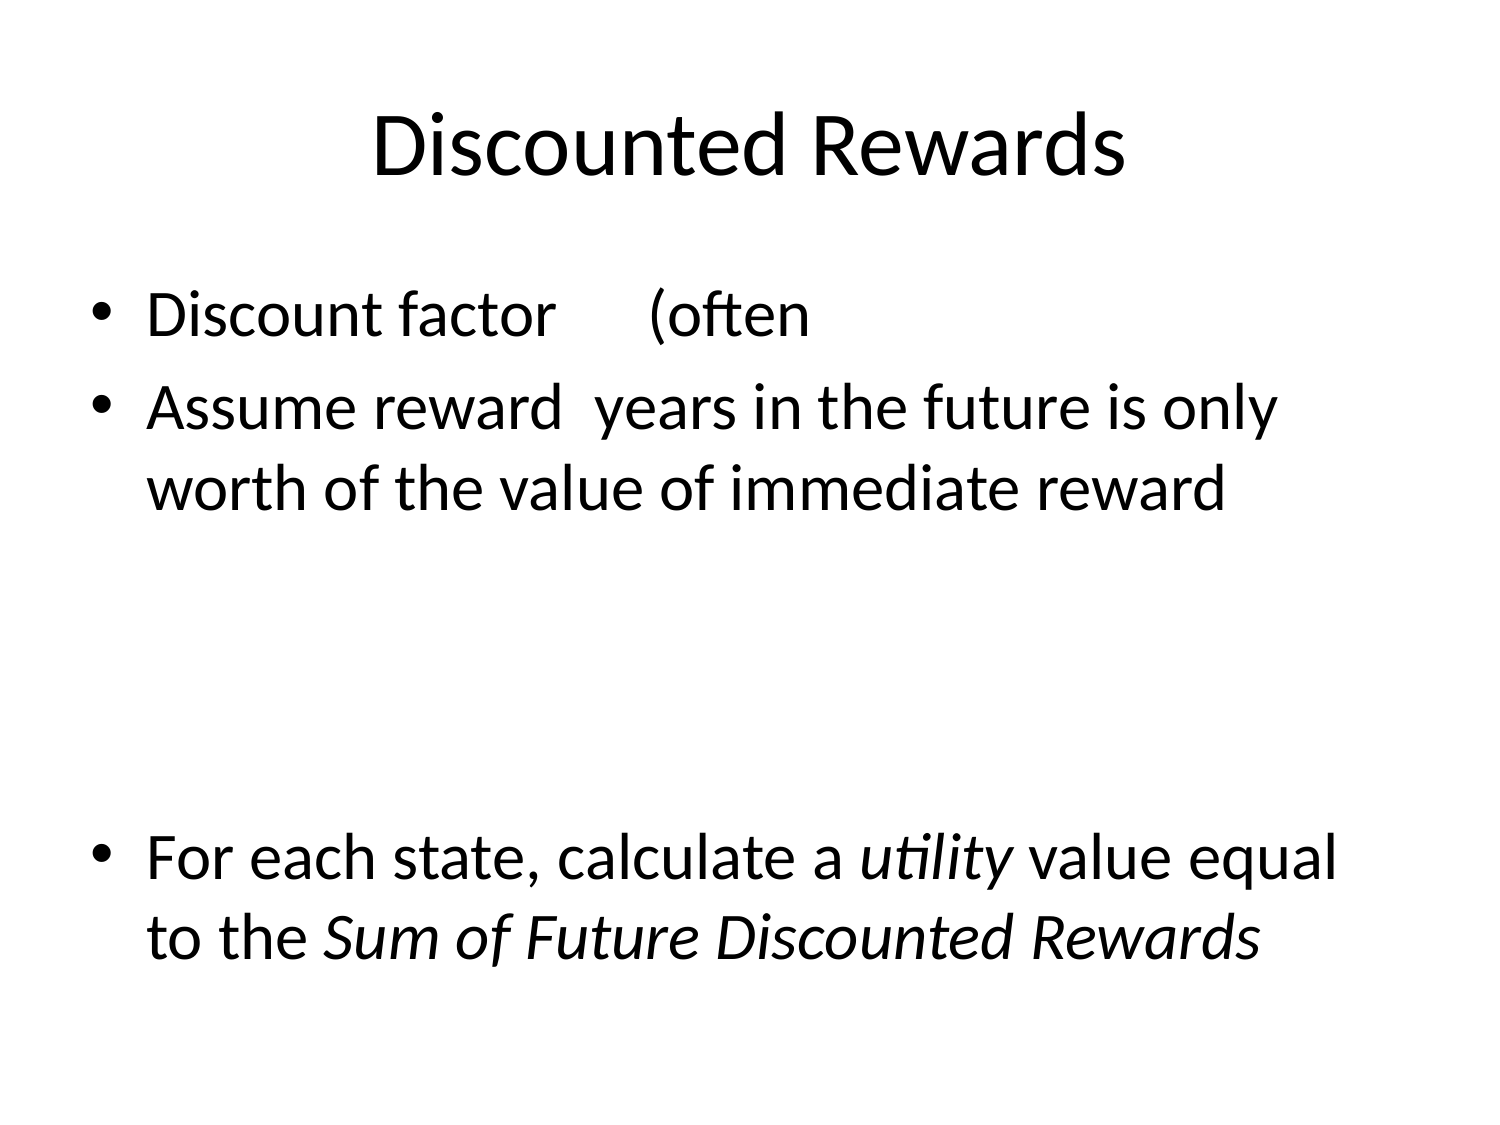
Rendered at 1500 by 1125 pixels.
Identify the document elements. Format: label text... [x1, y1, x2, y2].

title Discounted Rewards [75, 45, 1425, 233]
